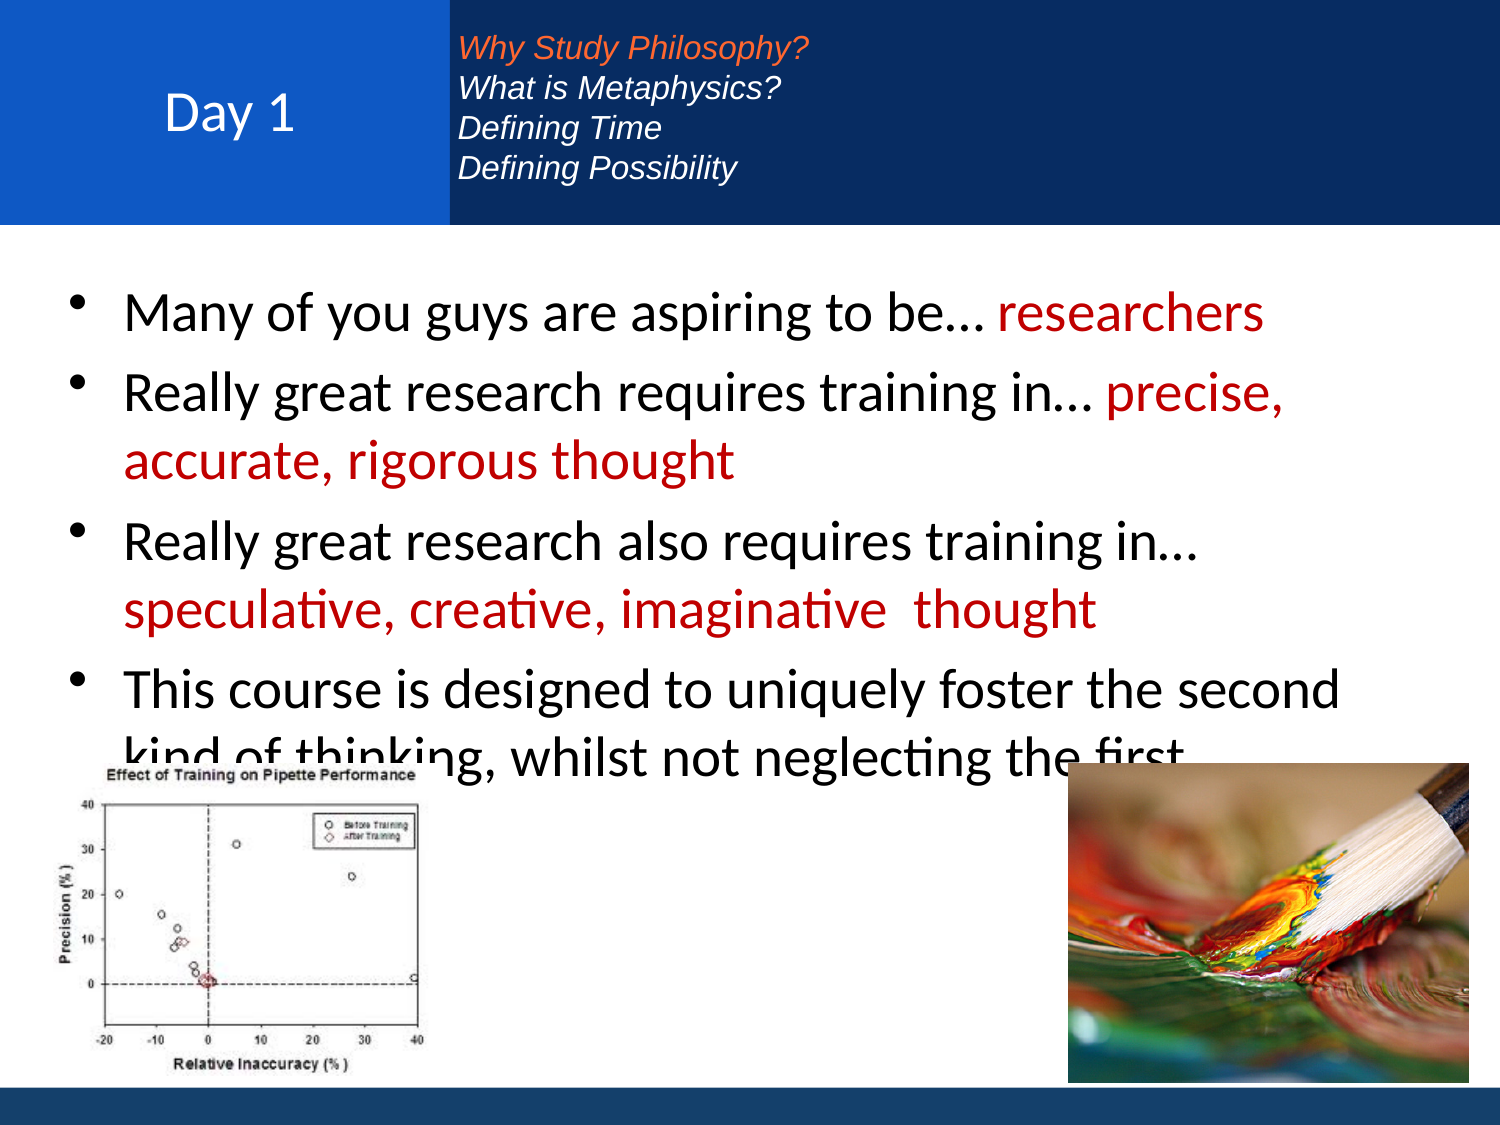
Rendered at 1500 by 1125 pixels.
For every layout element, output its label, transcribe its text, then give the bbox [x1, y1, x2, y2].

text_box Why Study Philosophy? What is Metaphysics? Defining Time Defining Possibility [442, 19, 1032, 234]
picture [1068, 763, 1469, 1083]
title Day 1 [29, 0, 432, 232]
list Many of you guys are aspiring to be… researchers Really great research requires training in… precise, accurate, rigorous thought Really great research also requires training in… speculative, creative, imaginative thought This course is designed to uniquely foster the second kind of thinking, whilst not neglecting the first [53, 267, 1459, 799]
picture [52, 762, 448, 1076]
